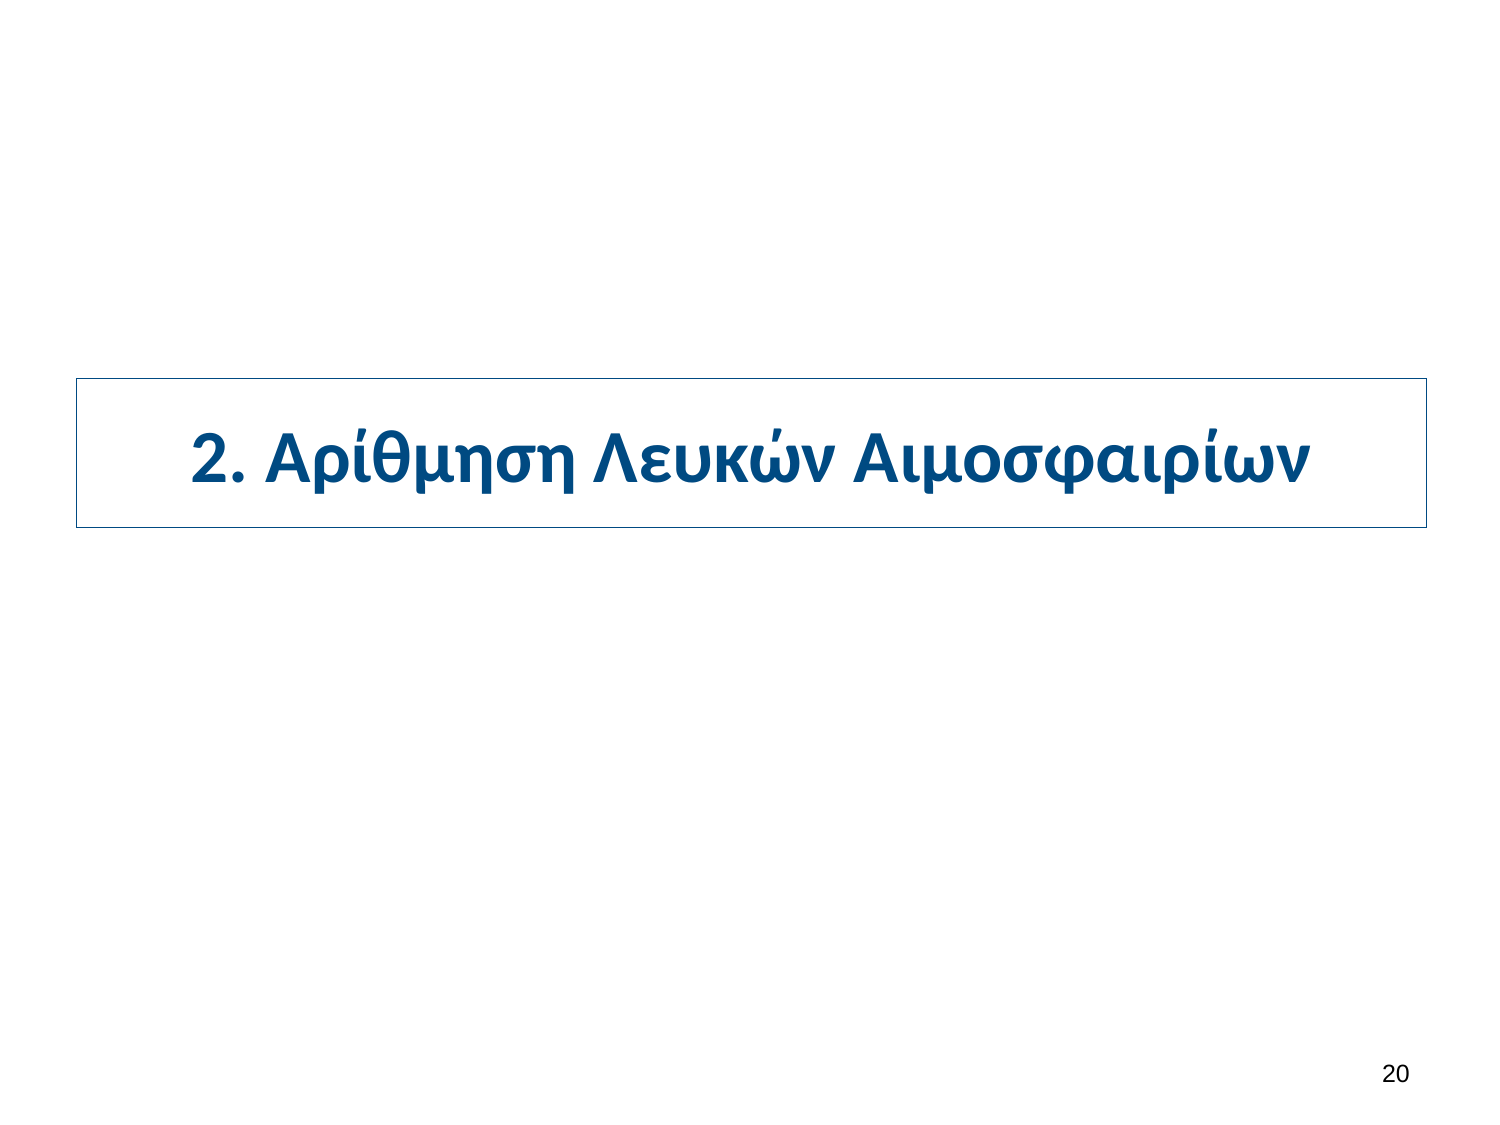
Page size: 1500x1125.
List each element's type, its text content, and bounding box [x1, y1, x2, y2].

title 2. Αρίθμηση Λευκών Αιμοσφαιρίων [76, 378, 1427, 528]
slide_number 19 [1074, 1042, 1425, 1103]
